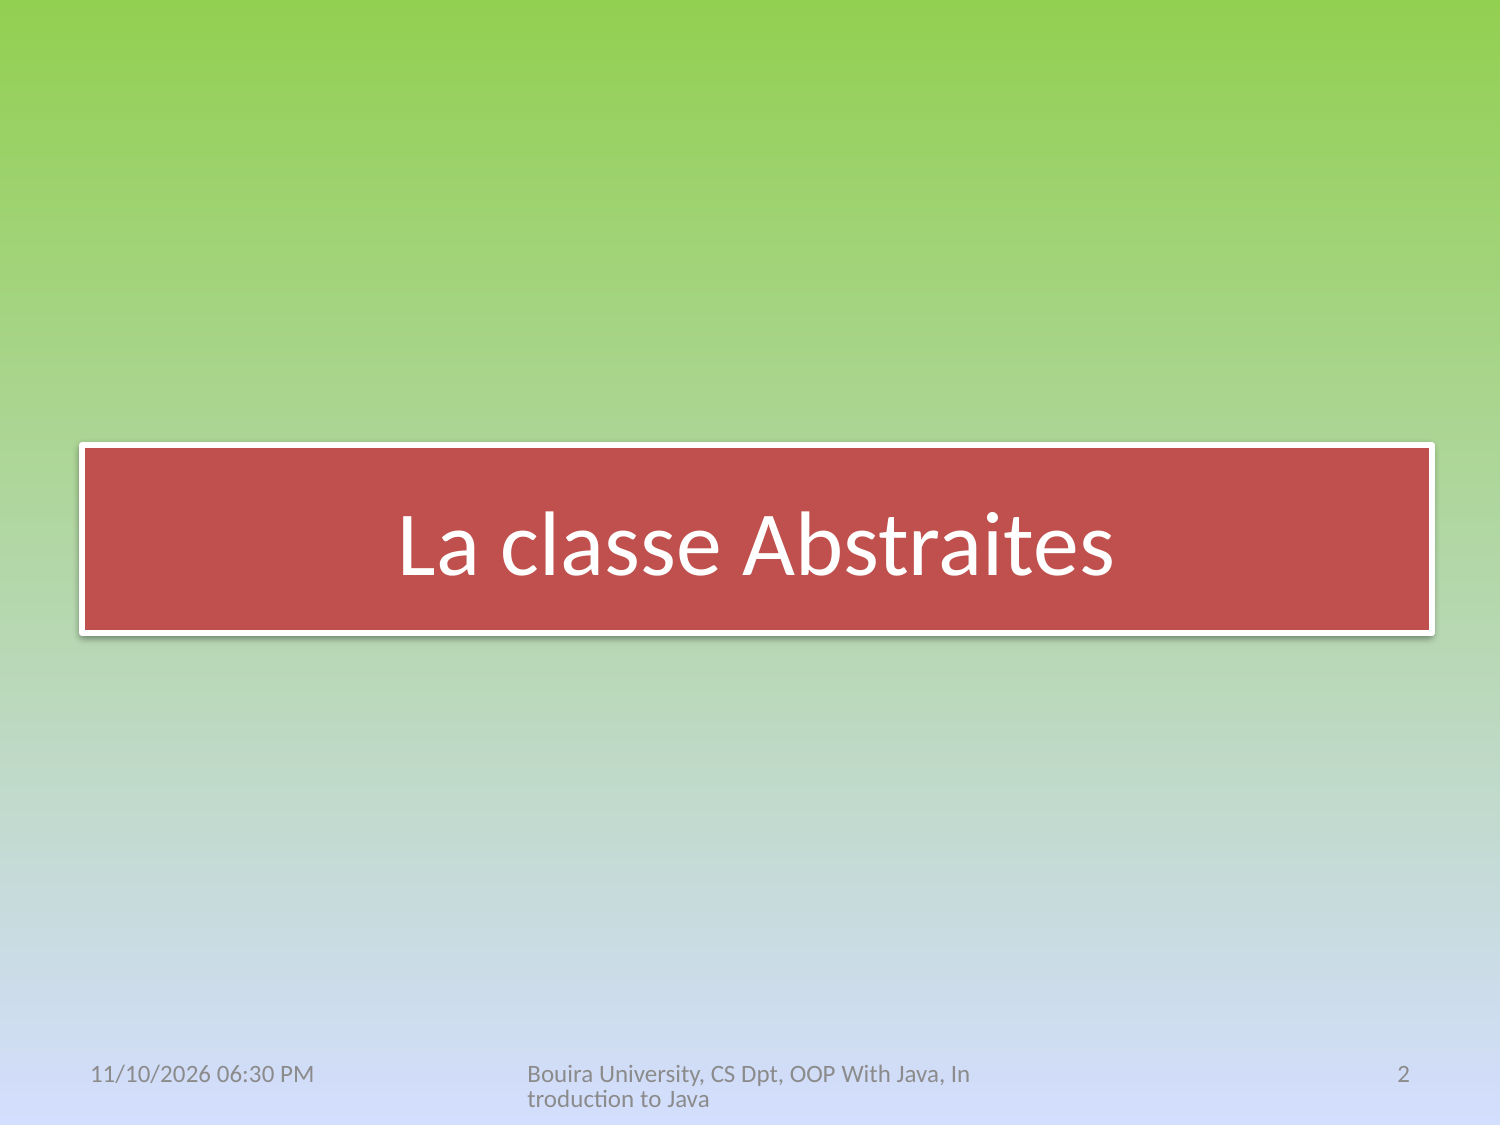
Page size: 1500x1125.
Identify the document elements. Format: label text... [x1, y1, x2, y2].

title La classe Abstraites [79, 442, 1435, 636]
slide_number 2 [1074, 1042, 1425, 1103]
footer Bouira University, CS Dpt, OOP With Java, Introduction to Java [512, 1042, 988, 1103]
slide_number 24 نيسان، 21 [75, 1042, 425, 1103]
